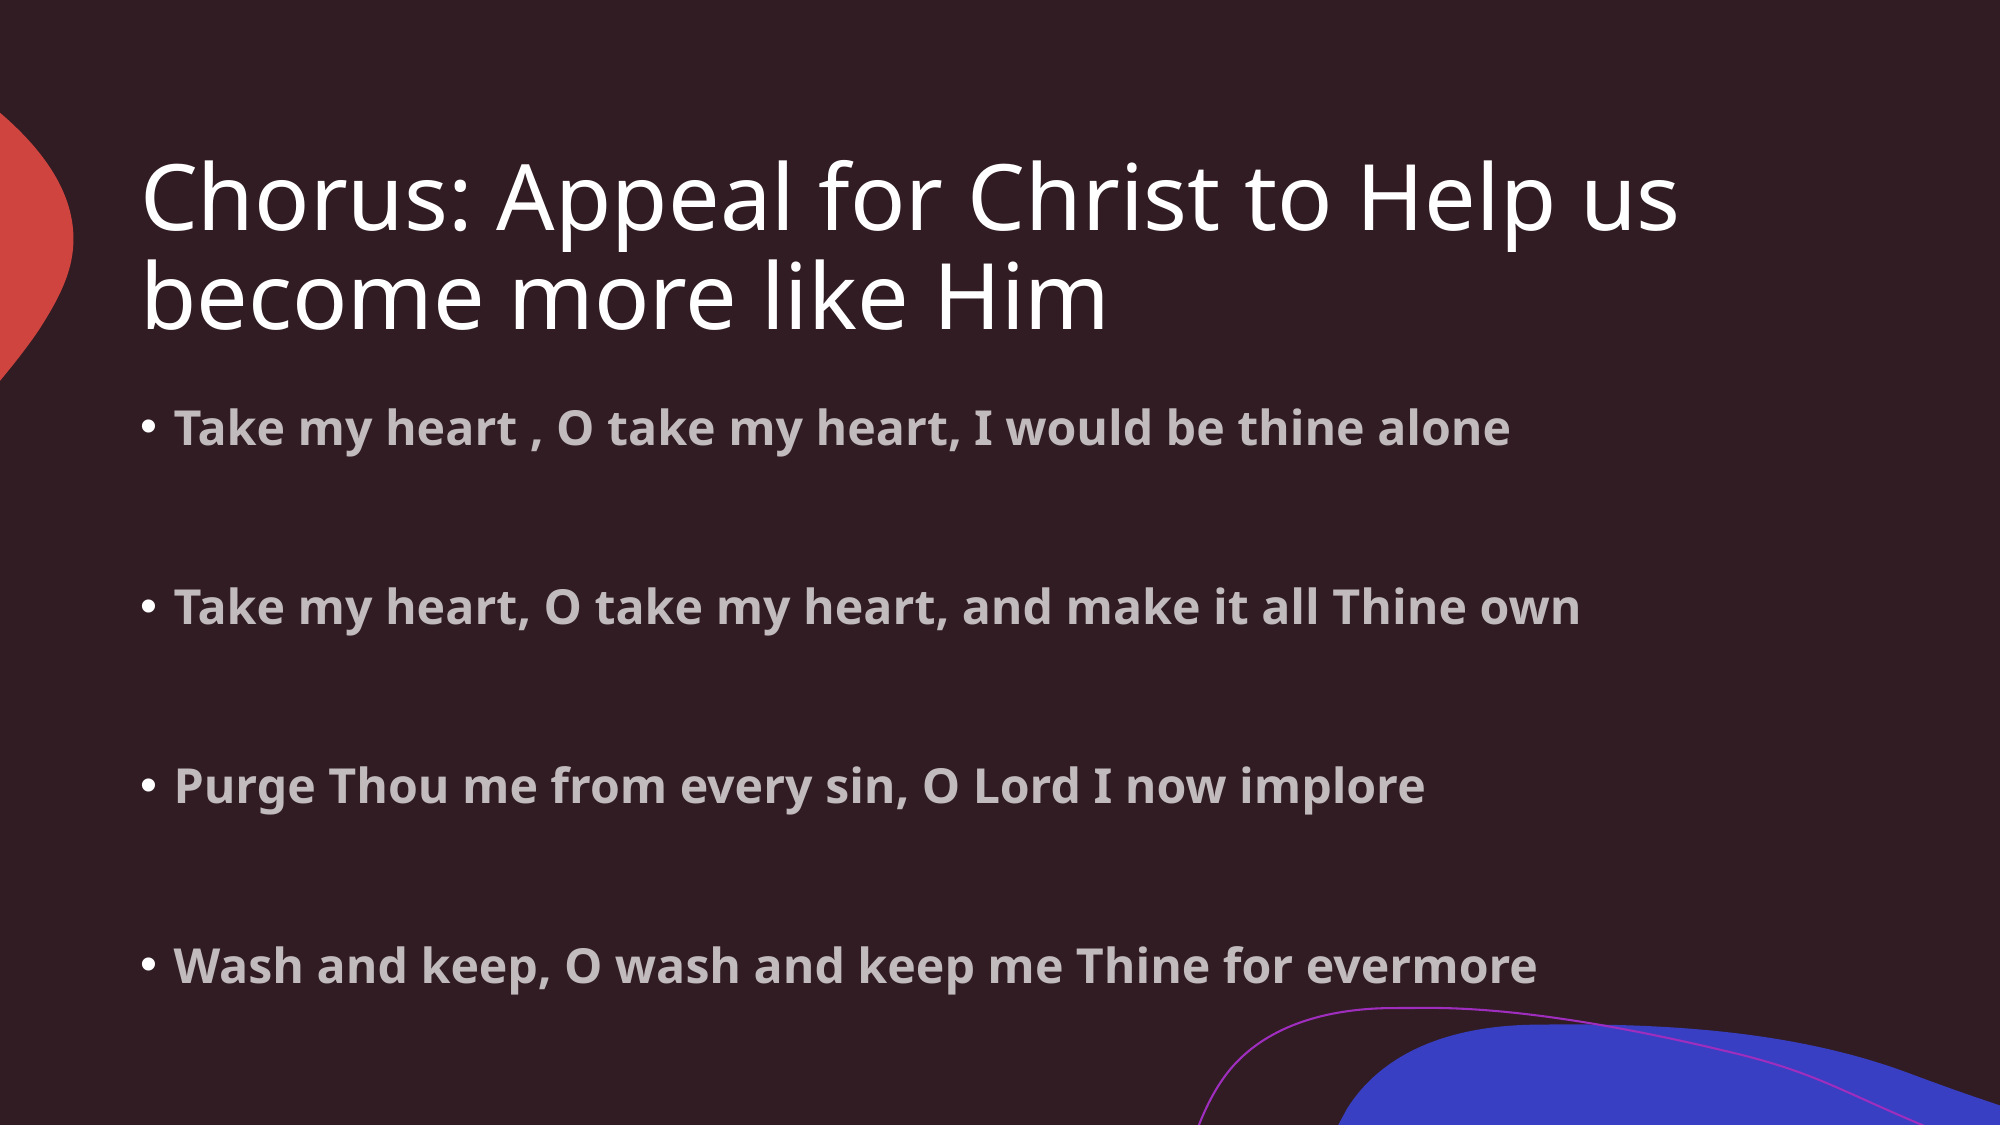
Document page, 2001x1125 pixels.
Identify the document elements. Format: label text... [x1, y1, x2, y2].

title Chorus: Appeal for Christ to Help us become more like Him [125, 125, 1875, 375]
list Take my heart , O take my heart, I would be thine alone Take my heart, O take my heart, and make it all Thine own Purge Thou me from every sin, O Lord I now implore Wash and keep, O wash and keep me Thine for evermore [125, 375, 1875, 1002]
